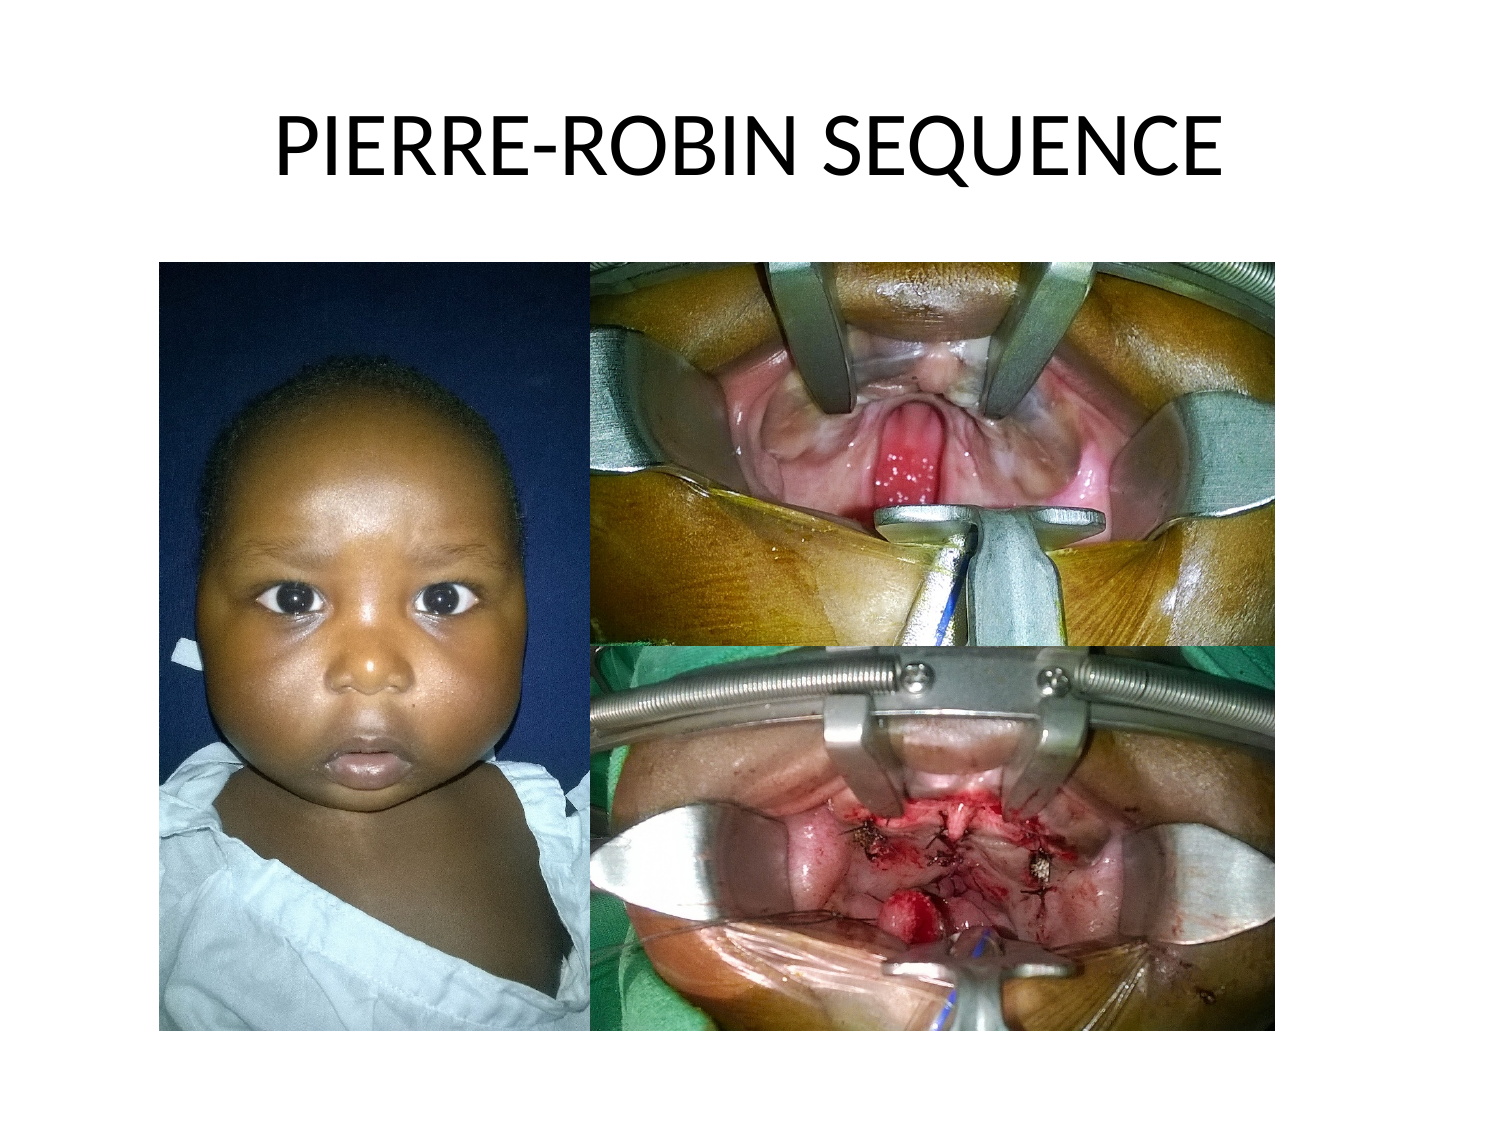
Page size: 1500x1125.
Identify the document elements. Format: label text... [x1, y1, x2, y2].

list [590, 262, 1275, 645]
title PIERRE-ROBIN SEQUENCE [75, 45, 1425, 233]
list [159, 262, 588, 1031]
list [590, 646, 1275, 1031]
